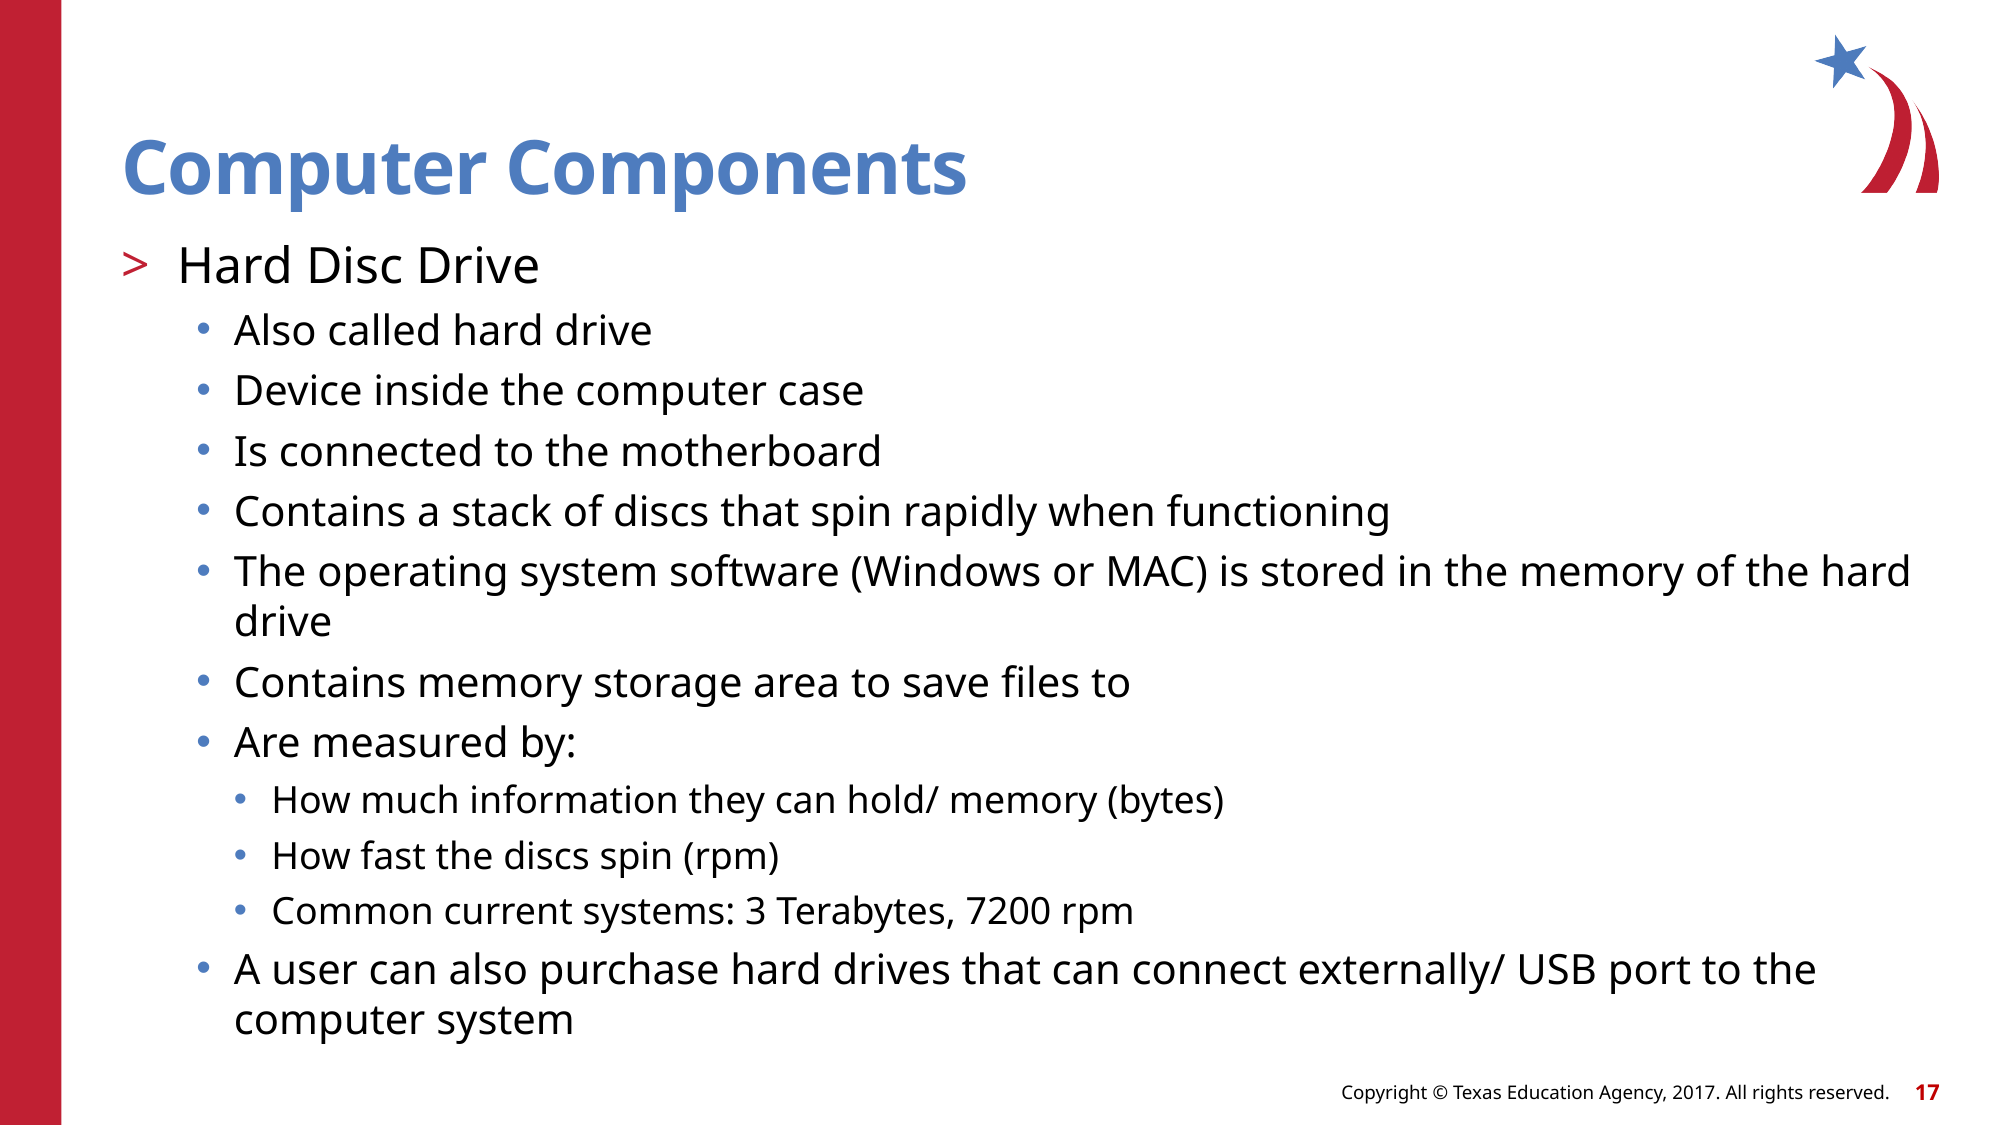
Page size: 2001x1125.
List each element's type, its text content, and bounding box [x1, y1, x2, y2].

list Hard Disc Drive Also called hard drive Device inside the computer case Is connected to the motherboard Contains a stack of discs that spin rapidly when functioning The operating system software (Windows or MAC) is stored in the memory of the hard drive Contains memory storage area to save files to Are measured by: How much information they can hold/ memory (bytes) How fast the discs spin (rpm) Common current systems: 3 Terabytes, 7200 rpm A user can also purchase hard drives that can connect externally/ USB port to the computer system [121, 233, 1936, 1010]
picture [1814, 34, 1939, 193]
title Computer Components [121, 66, 1772, 211]
